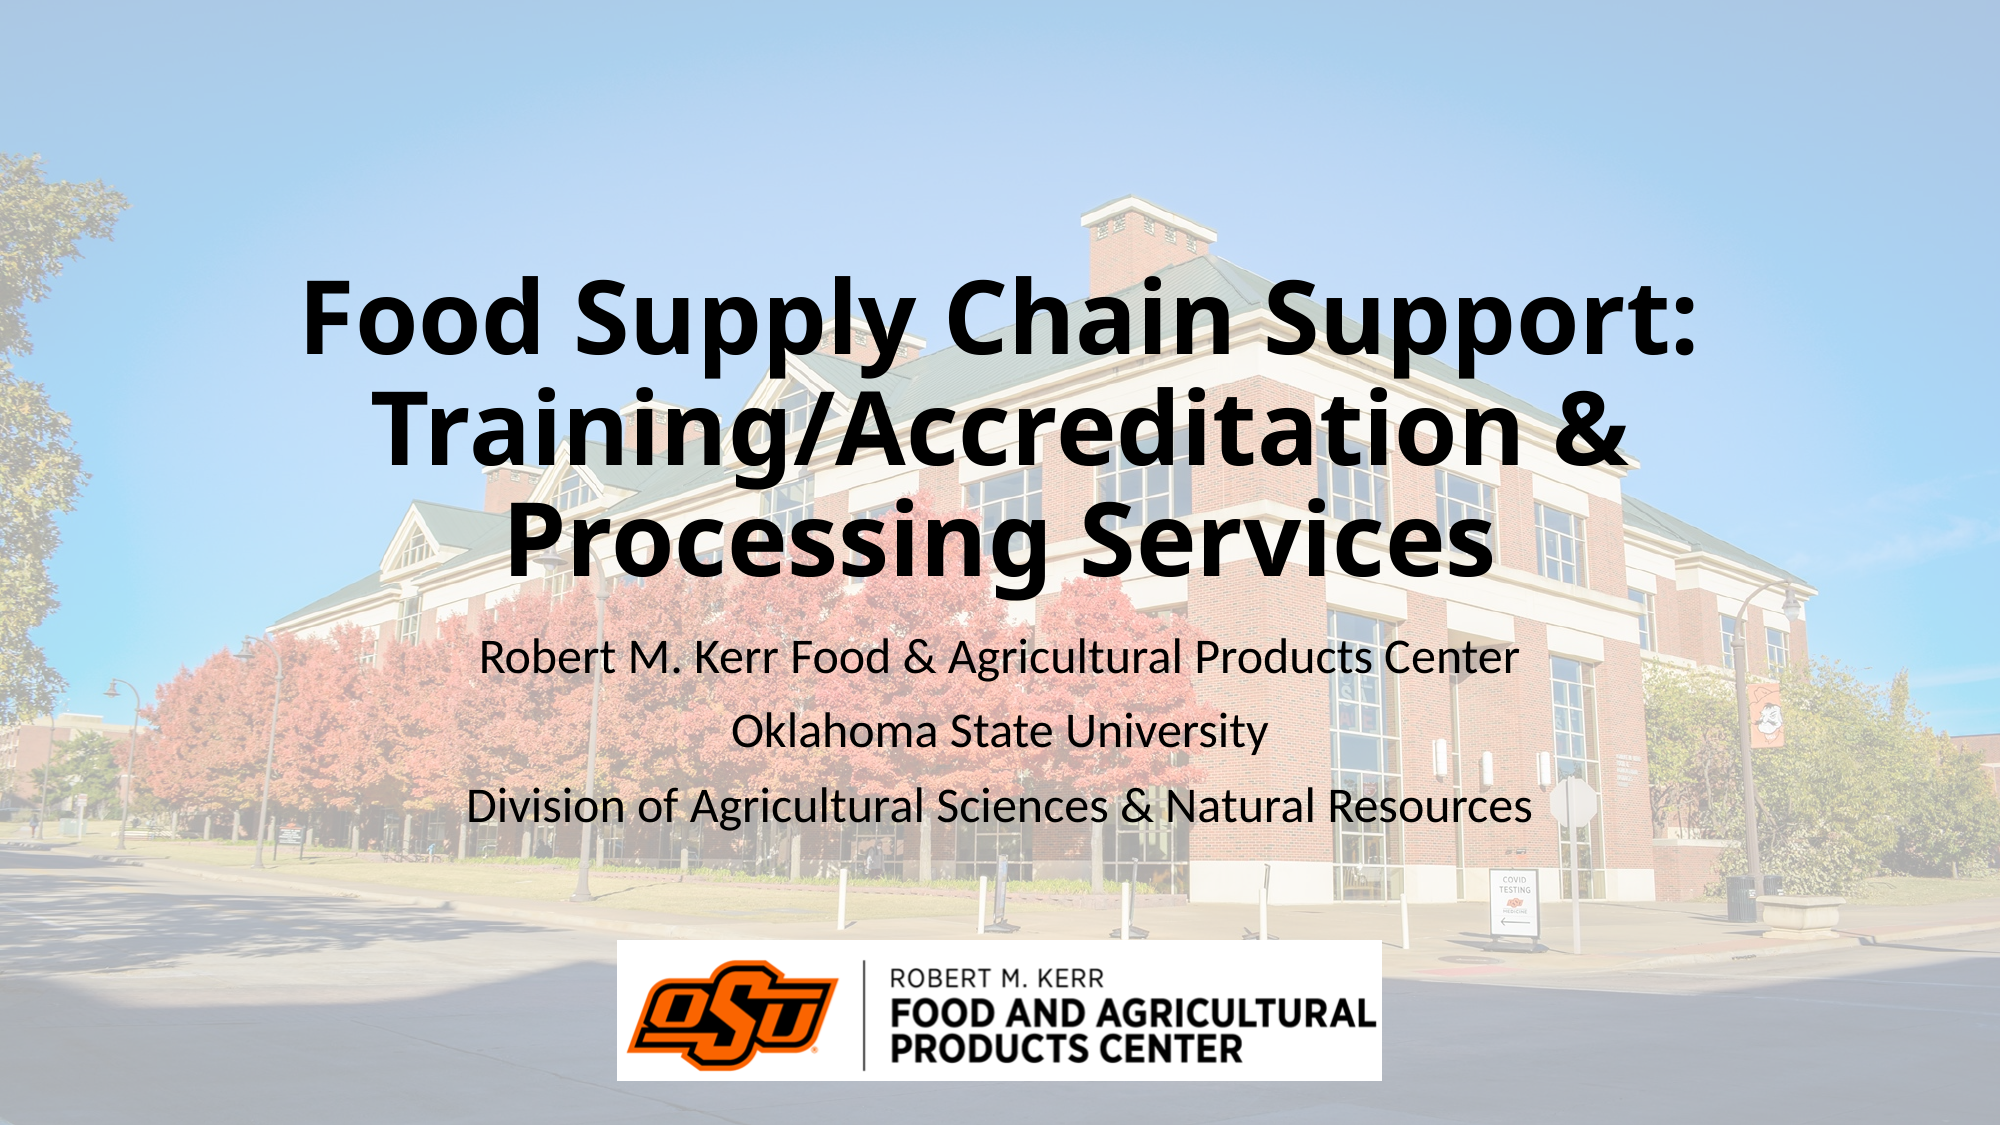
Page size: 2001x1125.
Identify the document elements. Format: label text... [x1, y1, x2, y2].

title Food Supply Chain Support: Training/Accreditation & Processing Services [249, 184, 1750, 606]
subtitle Robert M. Kerr Food & Agricultural Products Center Oklahoma State University Division of Agricultural Sciences & Natural Resources [249, 622, 1750, 895]
picture [617, 940, 1382, 1081]
